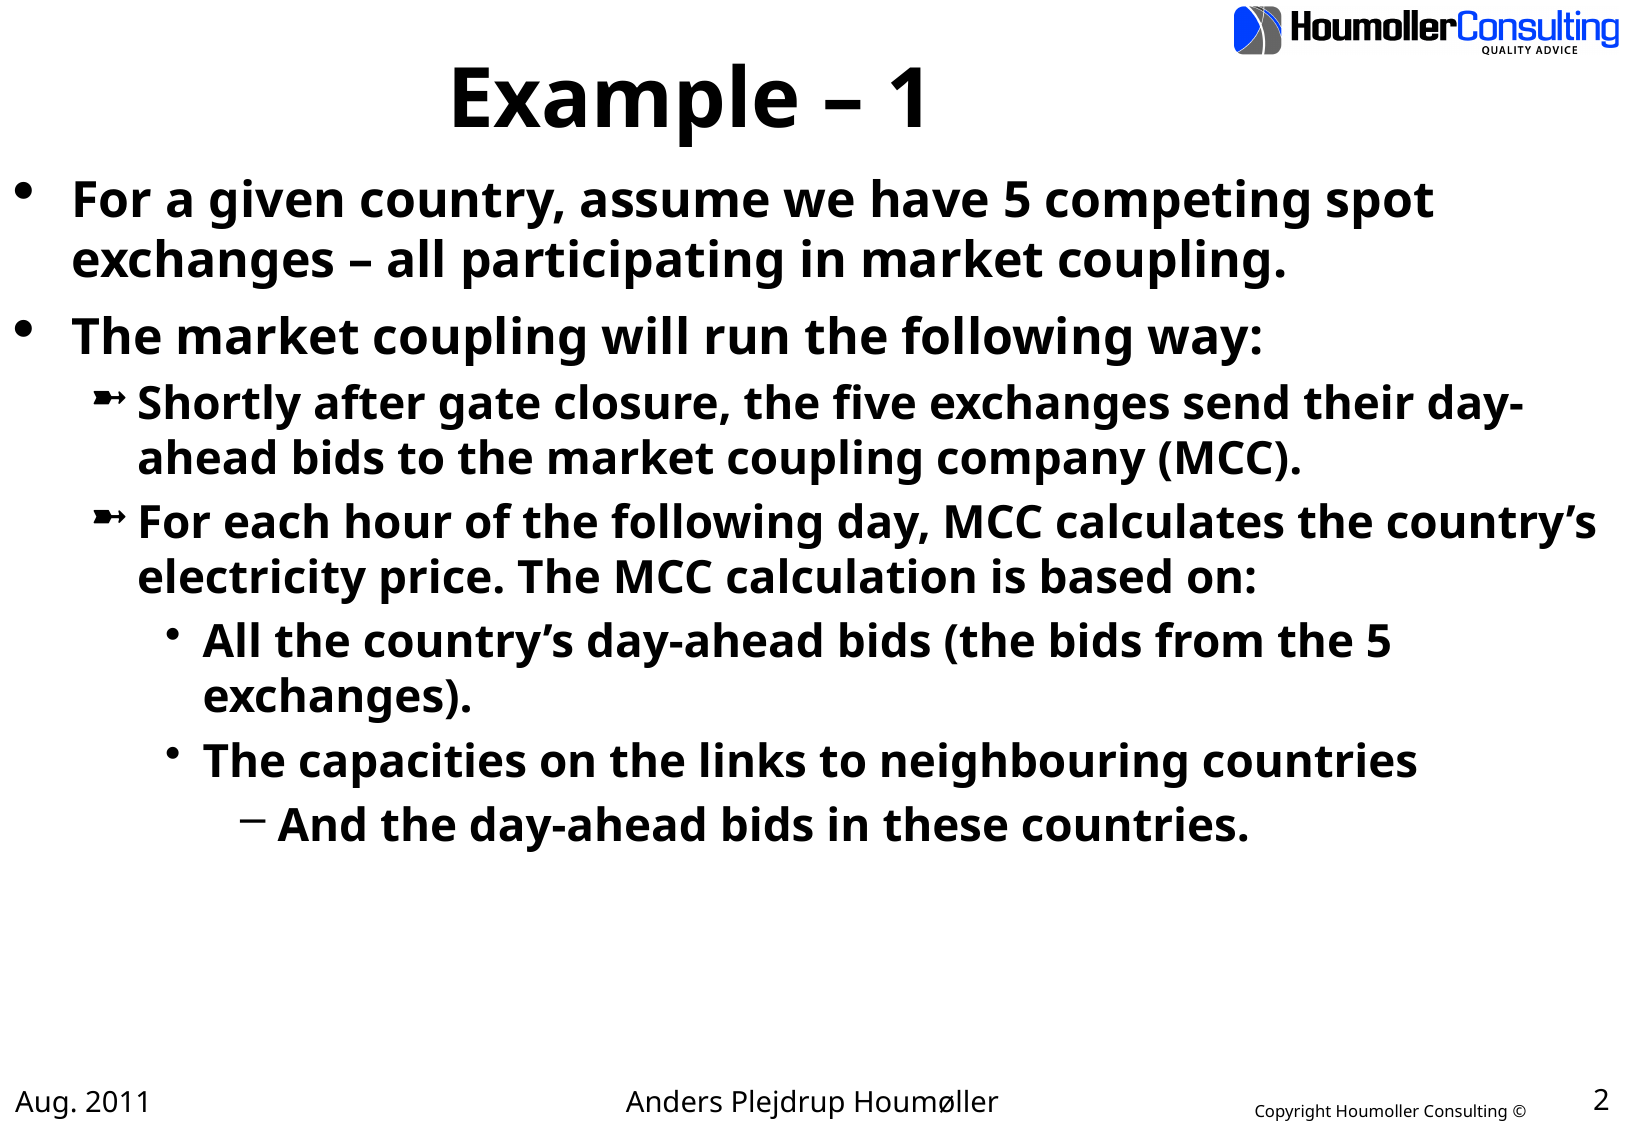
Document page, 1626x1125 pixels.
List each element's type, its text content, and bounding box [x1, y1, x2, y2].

title Example – 1 [0, 0, 1382, 159]
list For a given country, assume we have 5 competing spot exchanges – all participating in market coupling. The market coupling will run the following way: Shortly after gate closure, the five exchanges send their day-ahead bids to the market coupling company (MCC). For each hour of the following day, MCC calculates the country’s electricity price. The MCC calculation is based on: All the country’s day-ahead bids (the bids from the 5 exchanges). The capacities on the links to neighbouring countries And the day-ahead bids in these countries. [0, 159, 1625, 1037]
footer Anders Plejdrup Houmøller [554, 1063, 1071, 1125]
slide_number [0, 1063, 339, 1125]
slide_number 2 [1286, 1063, 1625, 1125]
picture [1382, 6, 1619, 55]
